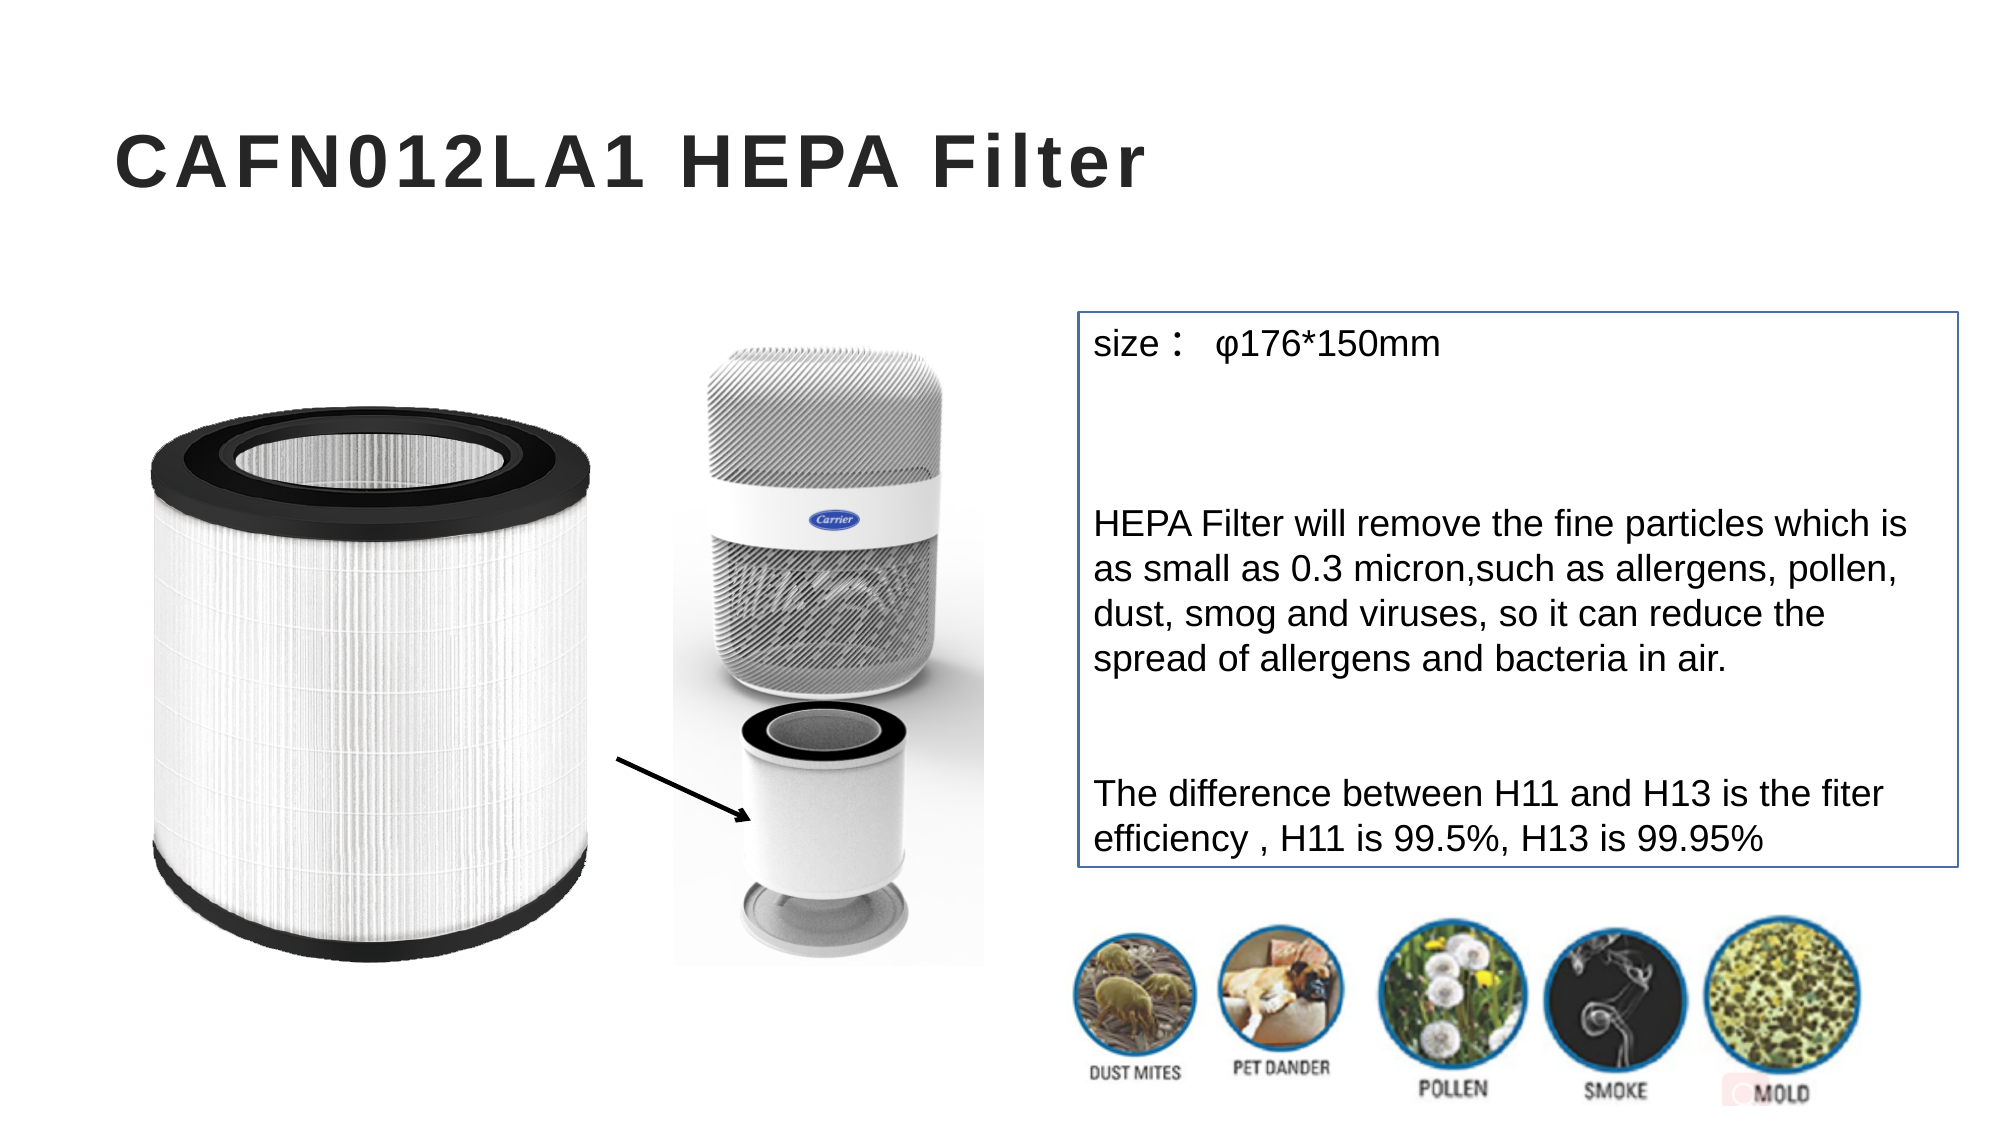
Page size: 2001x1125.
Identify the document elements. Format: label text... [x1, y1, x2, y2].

picture [31, 272, 984, 994]
text_box size：φ176*150mm HEPA Filter will remove the fine particles which is as small as 0.3 micron,such as allergens, pollen, dust, smog and viruses, so it can reduce the spread of allergens and bacteria in air. The difference between H11 and H13 is the fiter efficiency , H11 is 99.5%, H13 is 99.95% [1078, 312, 1959, 867]
title CAFN012LA1 HEPA Filter [99, 99, 1900, 216]
picture [1373, 911, 1867, 1109]
picture [1059, 921, 1354, 1089]
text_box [616, 758, 751, 821]
